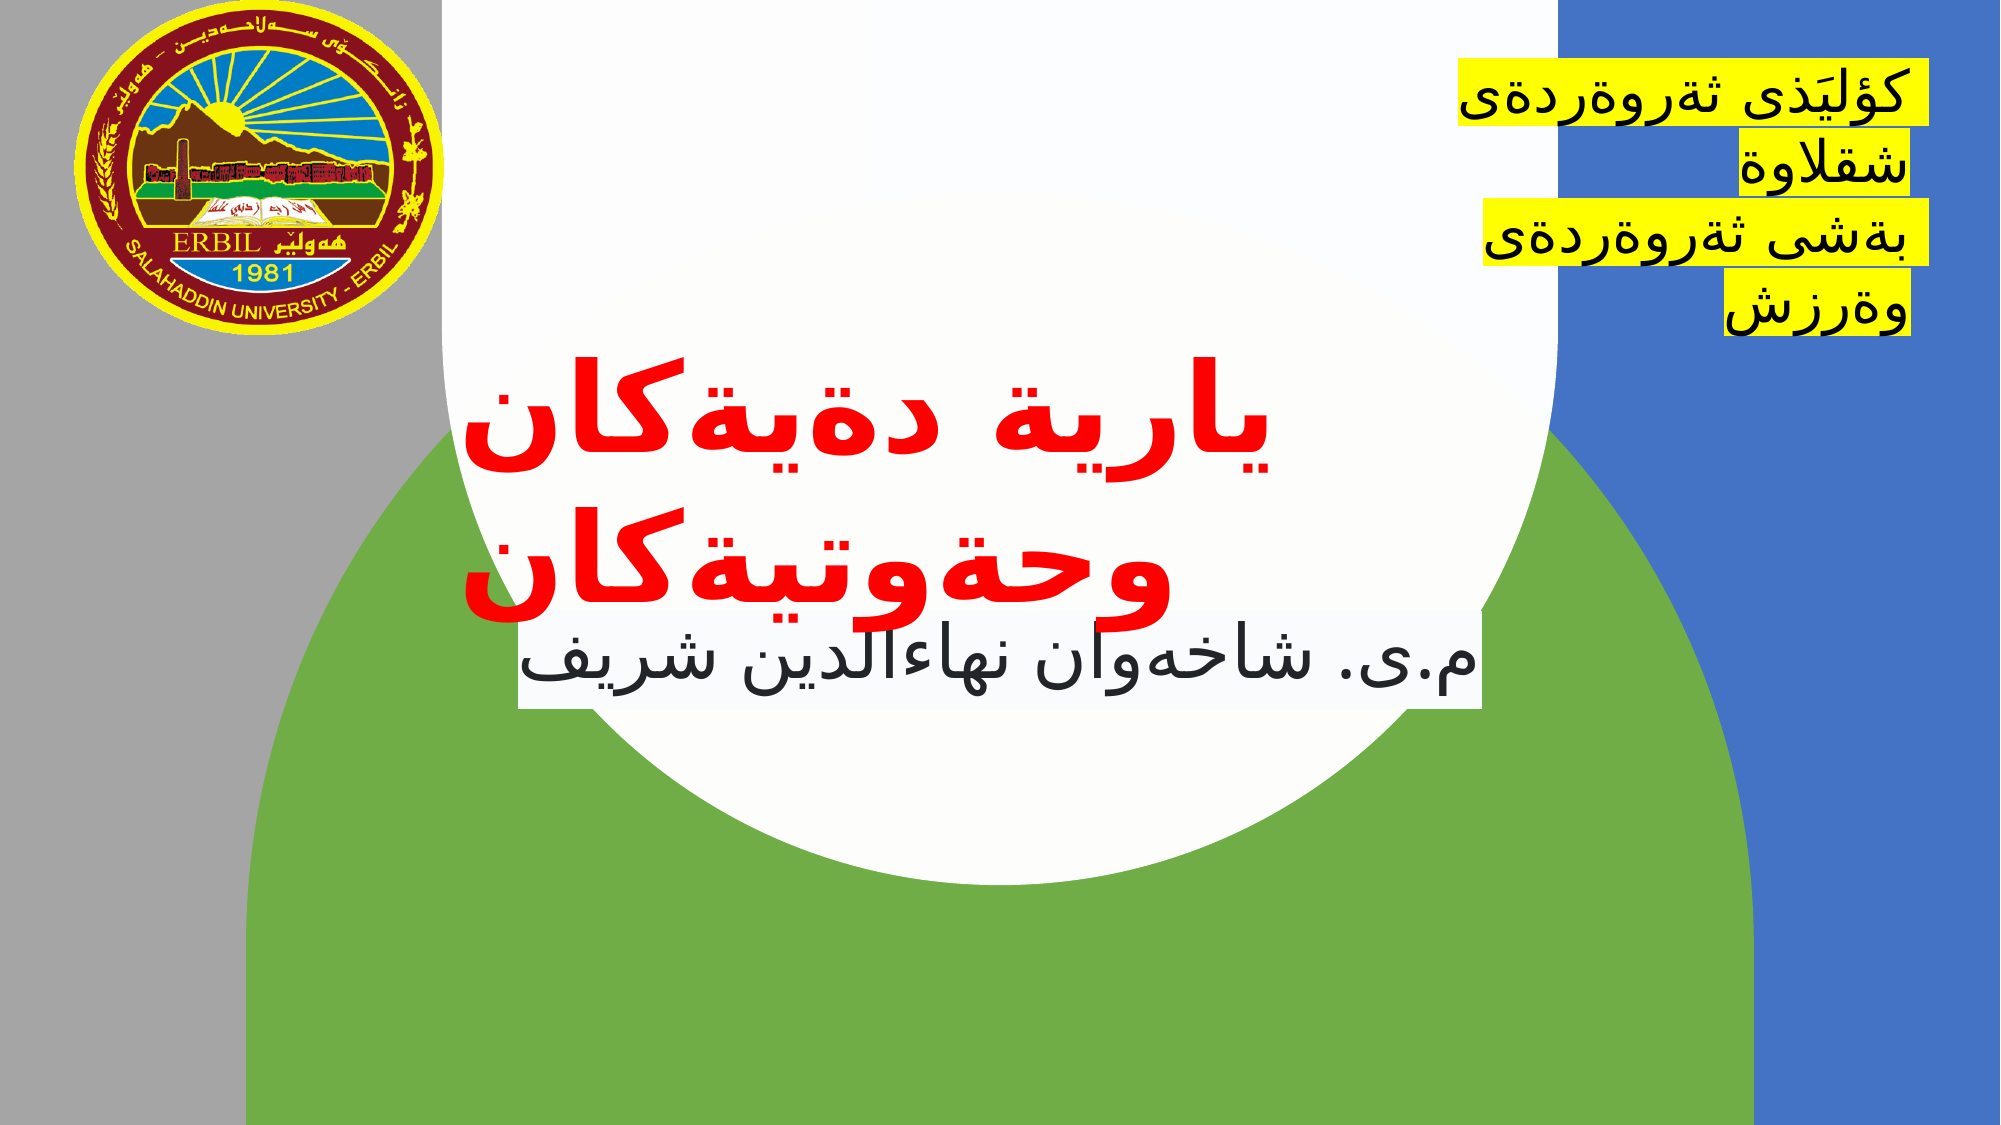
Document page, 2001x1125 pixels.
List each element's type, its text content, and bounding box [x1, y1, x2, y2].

text_box كؤليَذى ثةروةردةى شقلاوة بةشى ثةروةردةى وةرزش [1322, 46, 1926, 342]
text_box يارية دةيةكان وحةوتيةكان [443, 319, 1601, 635]
title م.ى. شاخەوان نهاءالدین شریف [475, 635, 1525, 694]
picture [74, 0, 444, 335]
